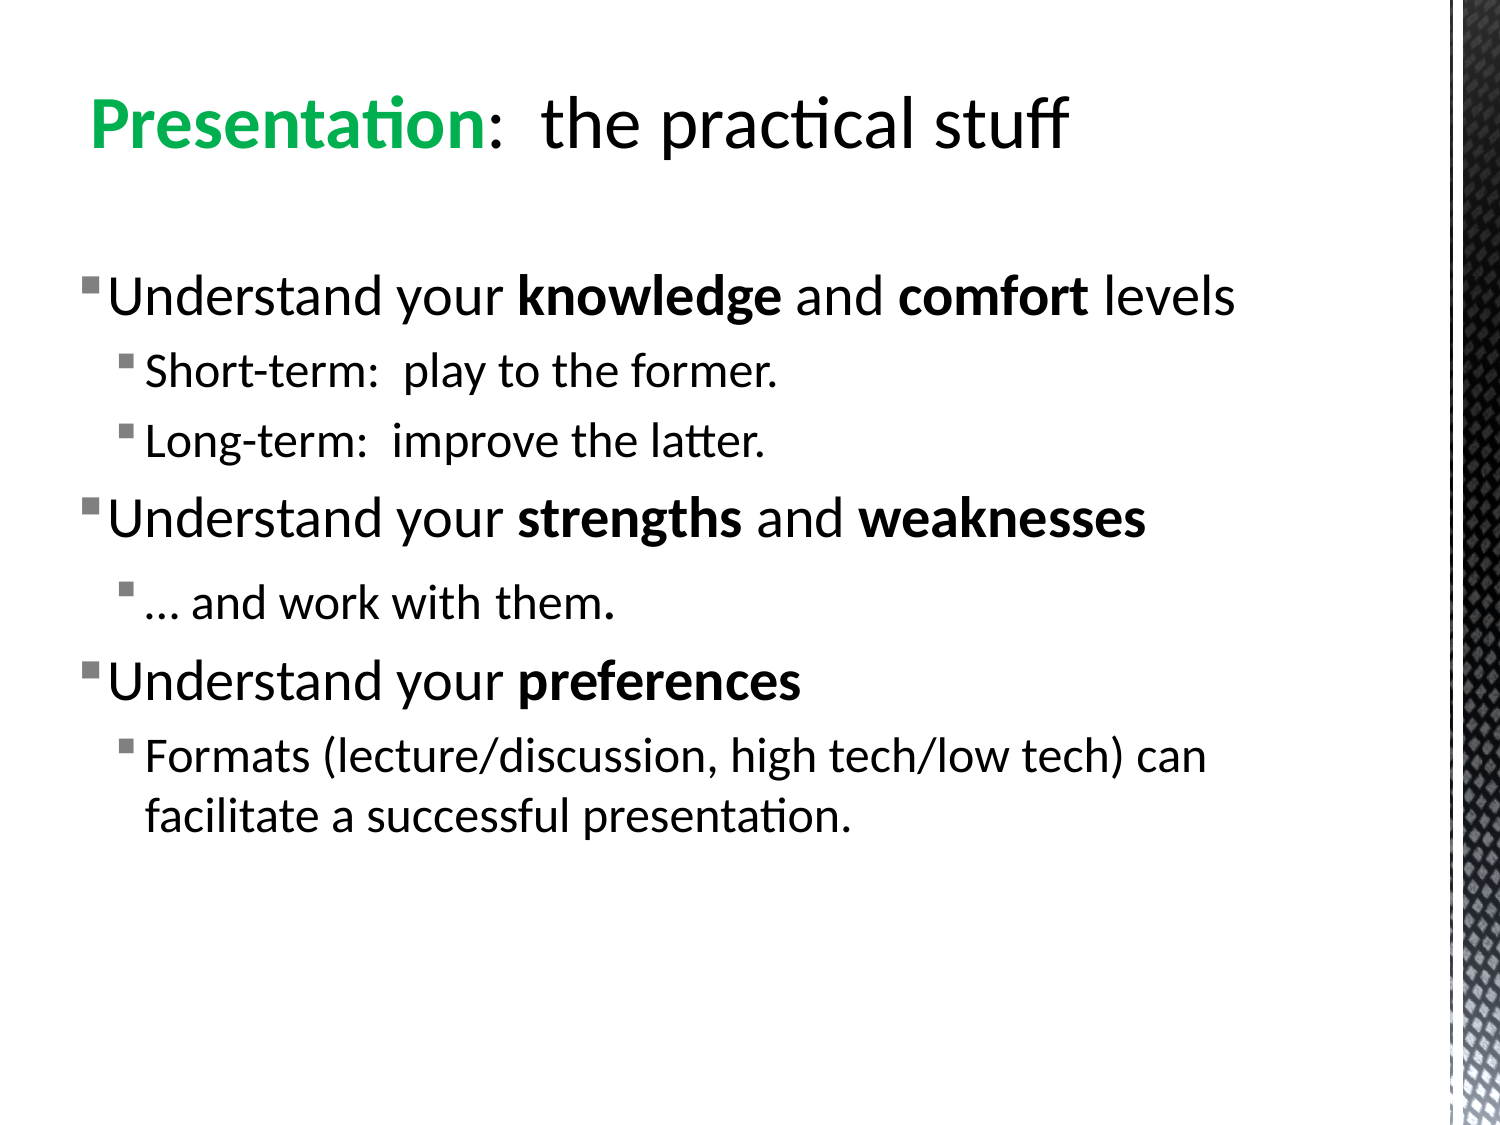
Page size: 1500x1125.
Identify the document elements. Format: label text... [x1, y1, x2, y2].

list Understand your knowledge and comfort levels Short-term: play to the former. Long-term: improve the latter. Understand your strengths and weaknesses … and work with them. Understand your preferences Formats (lecture/discussion, high tech/low tech) can facilitate a successful presentation. [62, 324, 1363, 775]
title Presentation: the practical stuff [75, 37, 1350, 200]
picture [1447, 0, 1500, 1125]
